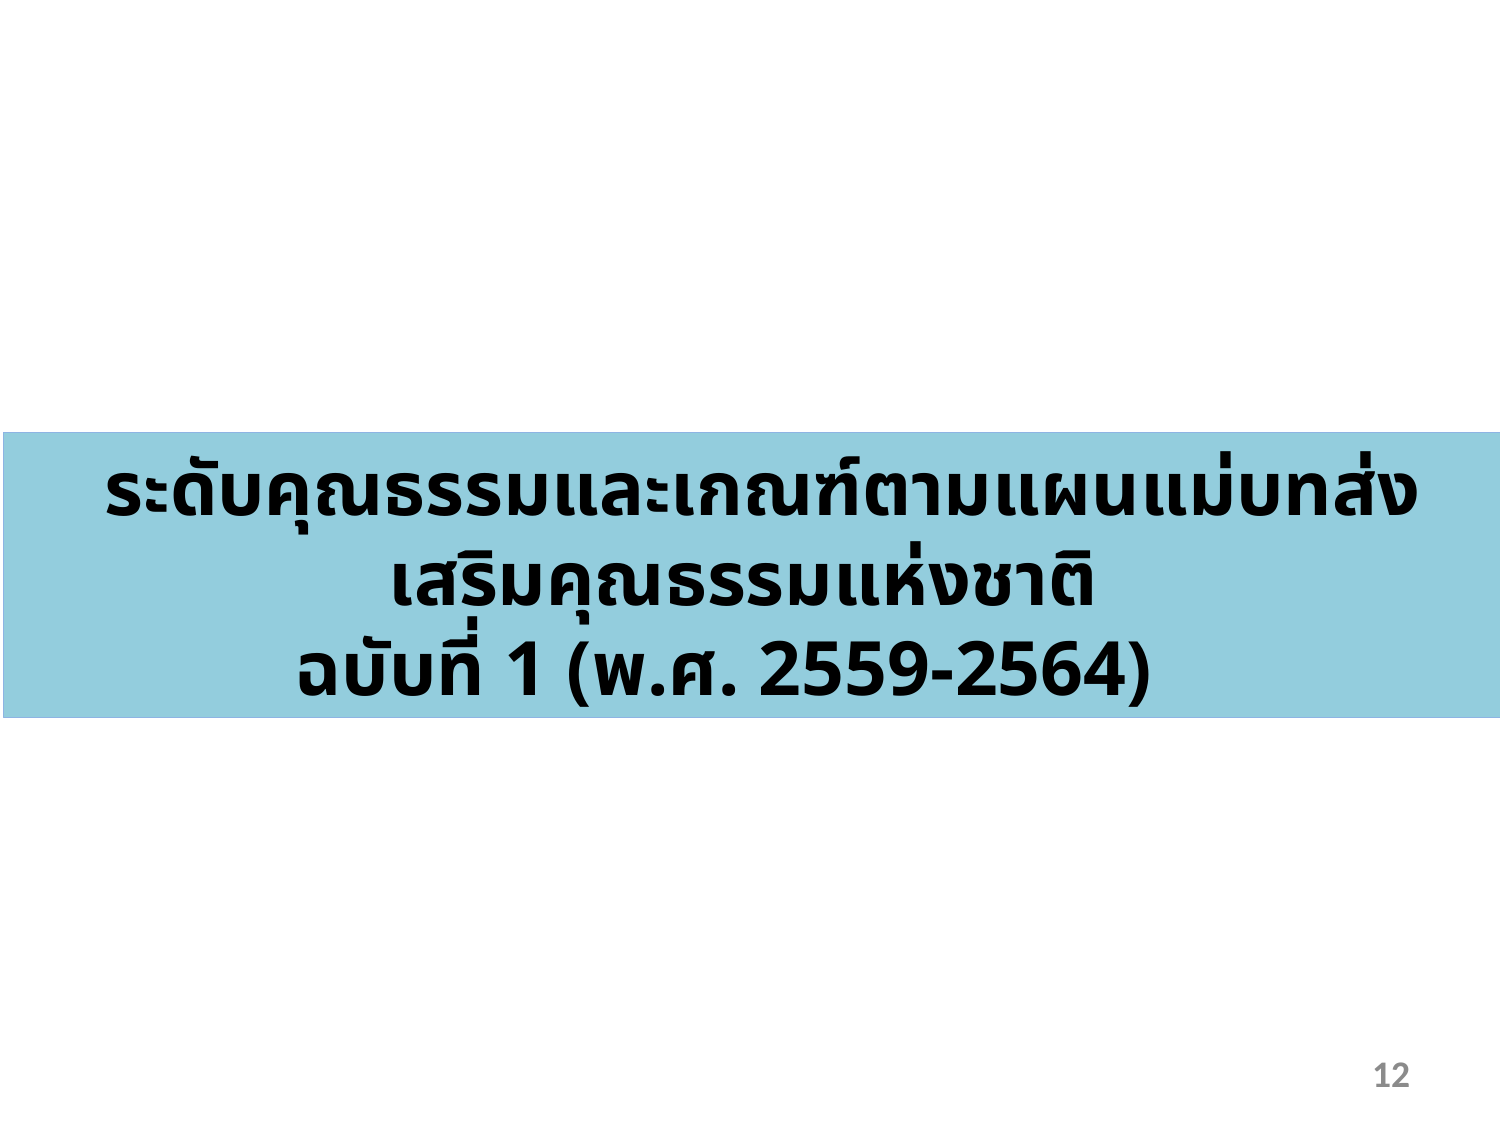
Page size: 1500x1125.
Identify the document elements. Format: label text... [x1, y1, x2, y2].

slide_number 12 [1074, 1042, 1425, 1103]
text_box ระดับคุณธรรมและเกณฑ์ตามแผนแม่บทส่งเสริมคุณธรรมแห่งชาติ ฉบับที่ 1 (พ.ศ. 2559-2564) [3, 432, 1500, 718]
